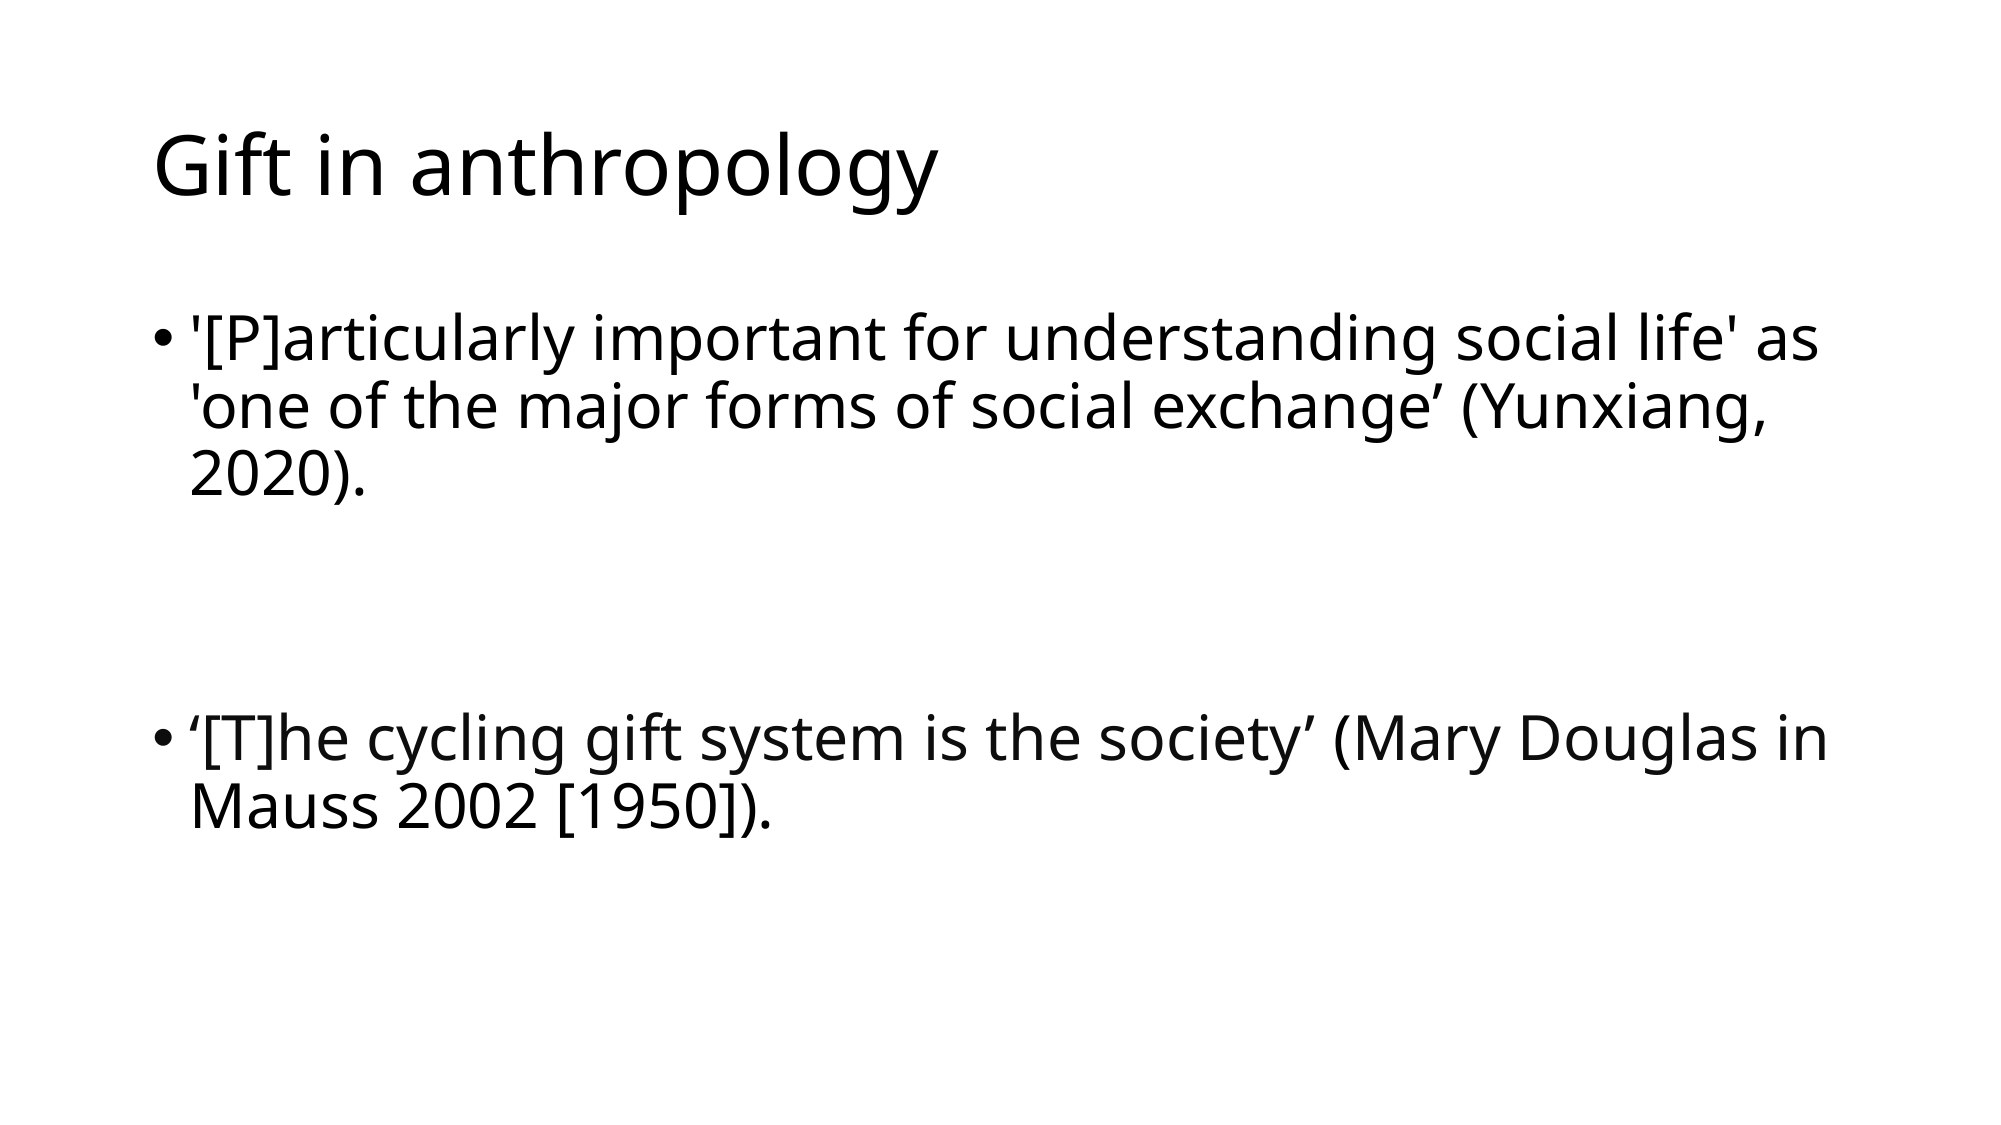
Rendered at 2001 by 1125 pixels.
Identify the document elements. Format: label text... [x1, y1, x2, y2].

title Gift in anthropology [137, 59, 1863, 278]
list '[P]articularly important for understanding social life' as 'one of the major forms of social exchange’ (Yunxiang, 2020). ‘[T]he cycling gift system is the society’ (Mary Douglas in Mauss 2002 [1950]). [137, 299, 1863, 1014]
